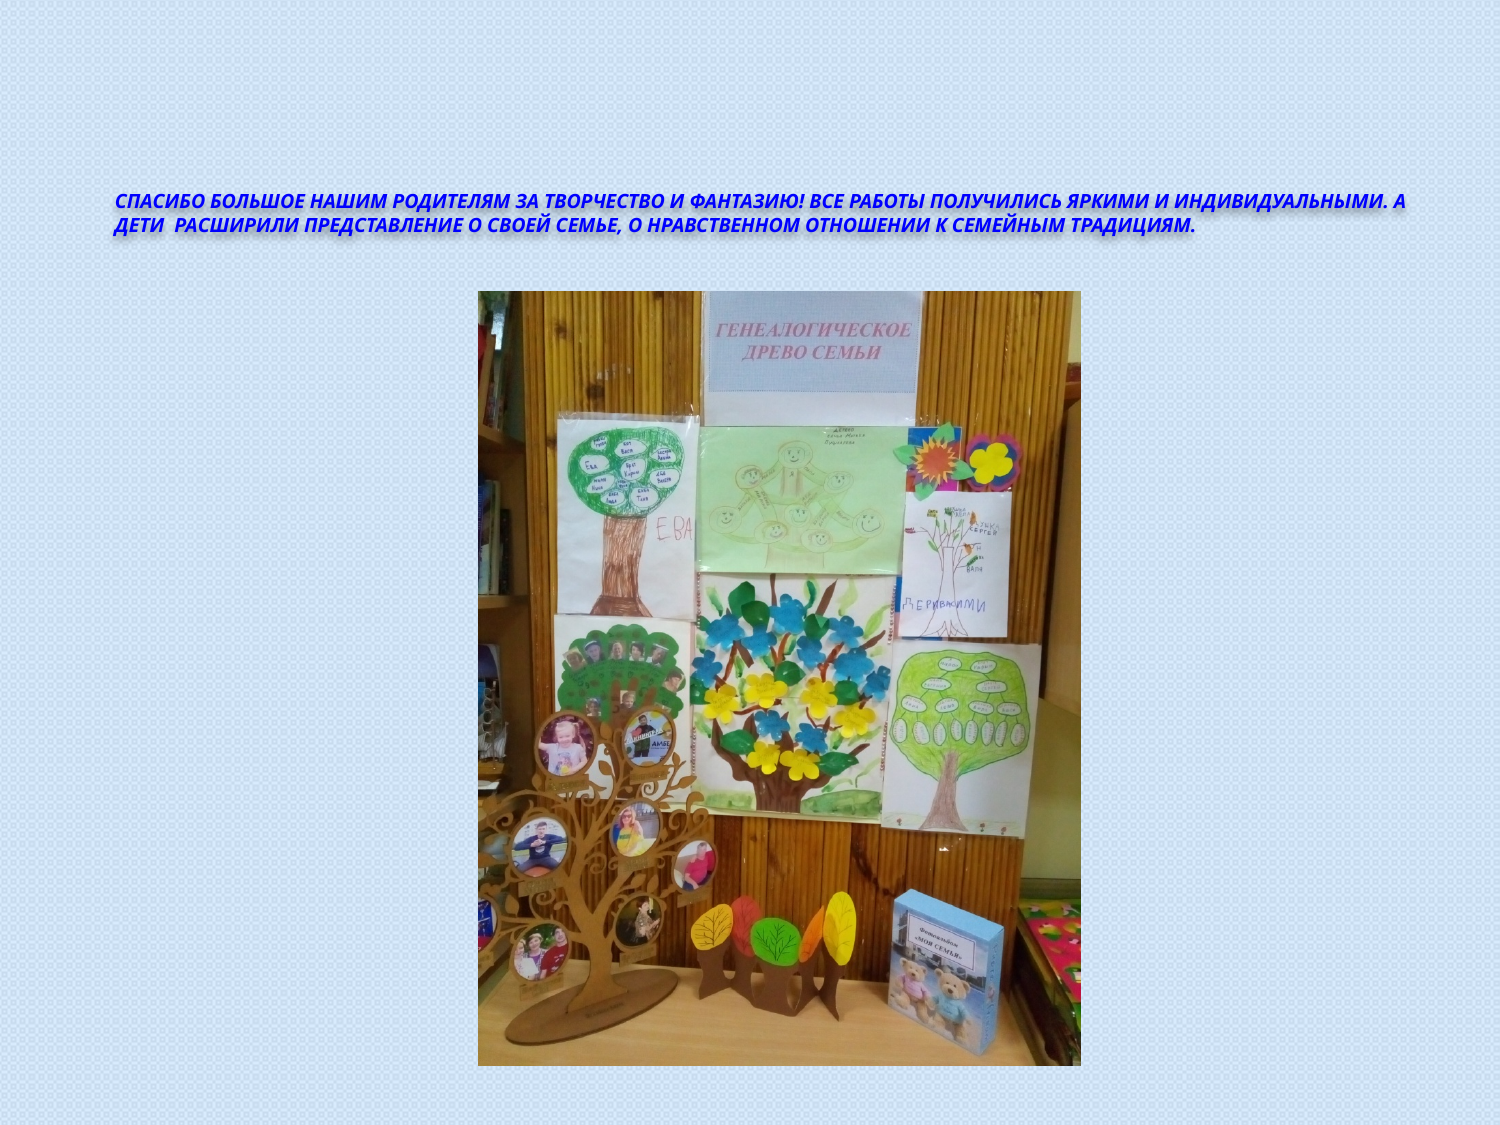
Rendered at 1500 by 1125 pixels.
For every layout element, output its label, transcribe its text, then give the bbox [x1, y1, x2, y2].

title Спасибо большое нашим родителям за творчество и фантазию! Все работы получились яркими и индивидуальными. А дети расширили представление о своей семье, о нравственном отношении к семейным традициям. [100, 101, 1437, 268]
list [478, 290, 1081, 1066]
